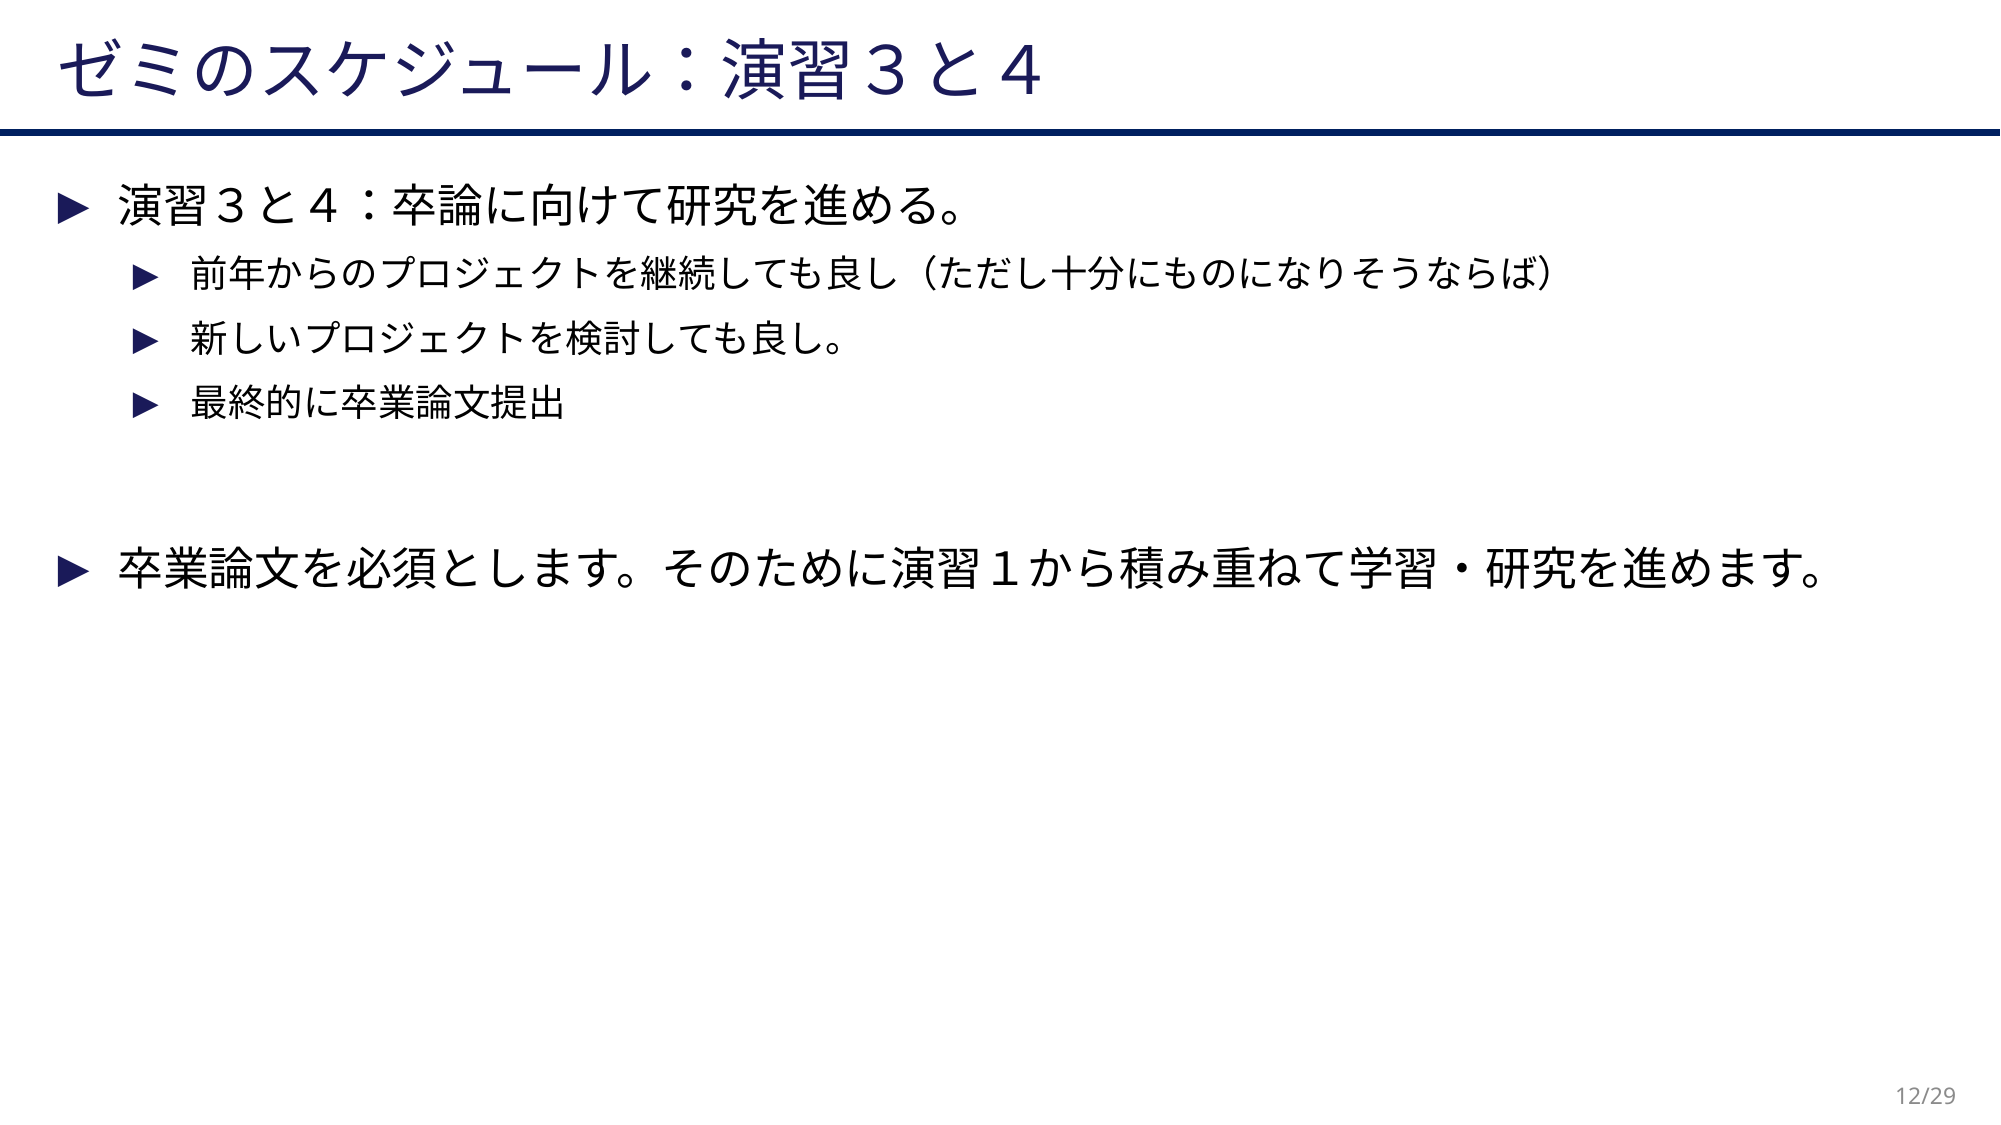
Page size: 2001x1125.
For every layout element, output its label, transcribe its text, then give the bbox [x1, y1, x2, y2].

title ゼミのスケジュール：演習３と４ [42, 27, 1972, 119]
slide_number 12/29 [1521, 1078, 1972, 1115]
list 演習３と４：卒論に向けて研究を進める。 前年からのプロジェクトを継続しても良し（ただし十分にものになりそうならば） 新しいプロジェクトを検討しても良し。 最終的に卒業論文提出 卒業論文を必須とします。そのために演習１から積み重ねて学習・研究を進めます。 [42, 157, 1972, 1046]
